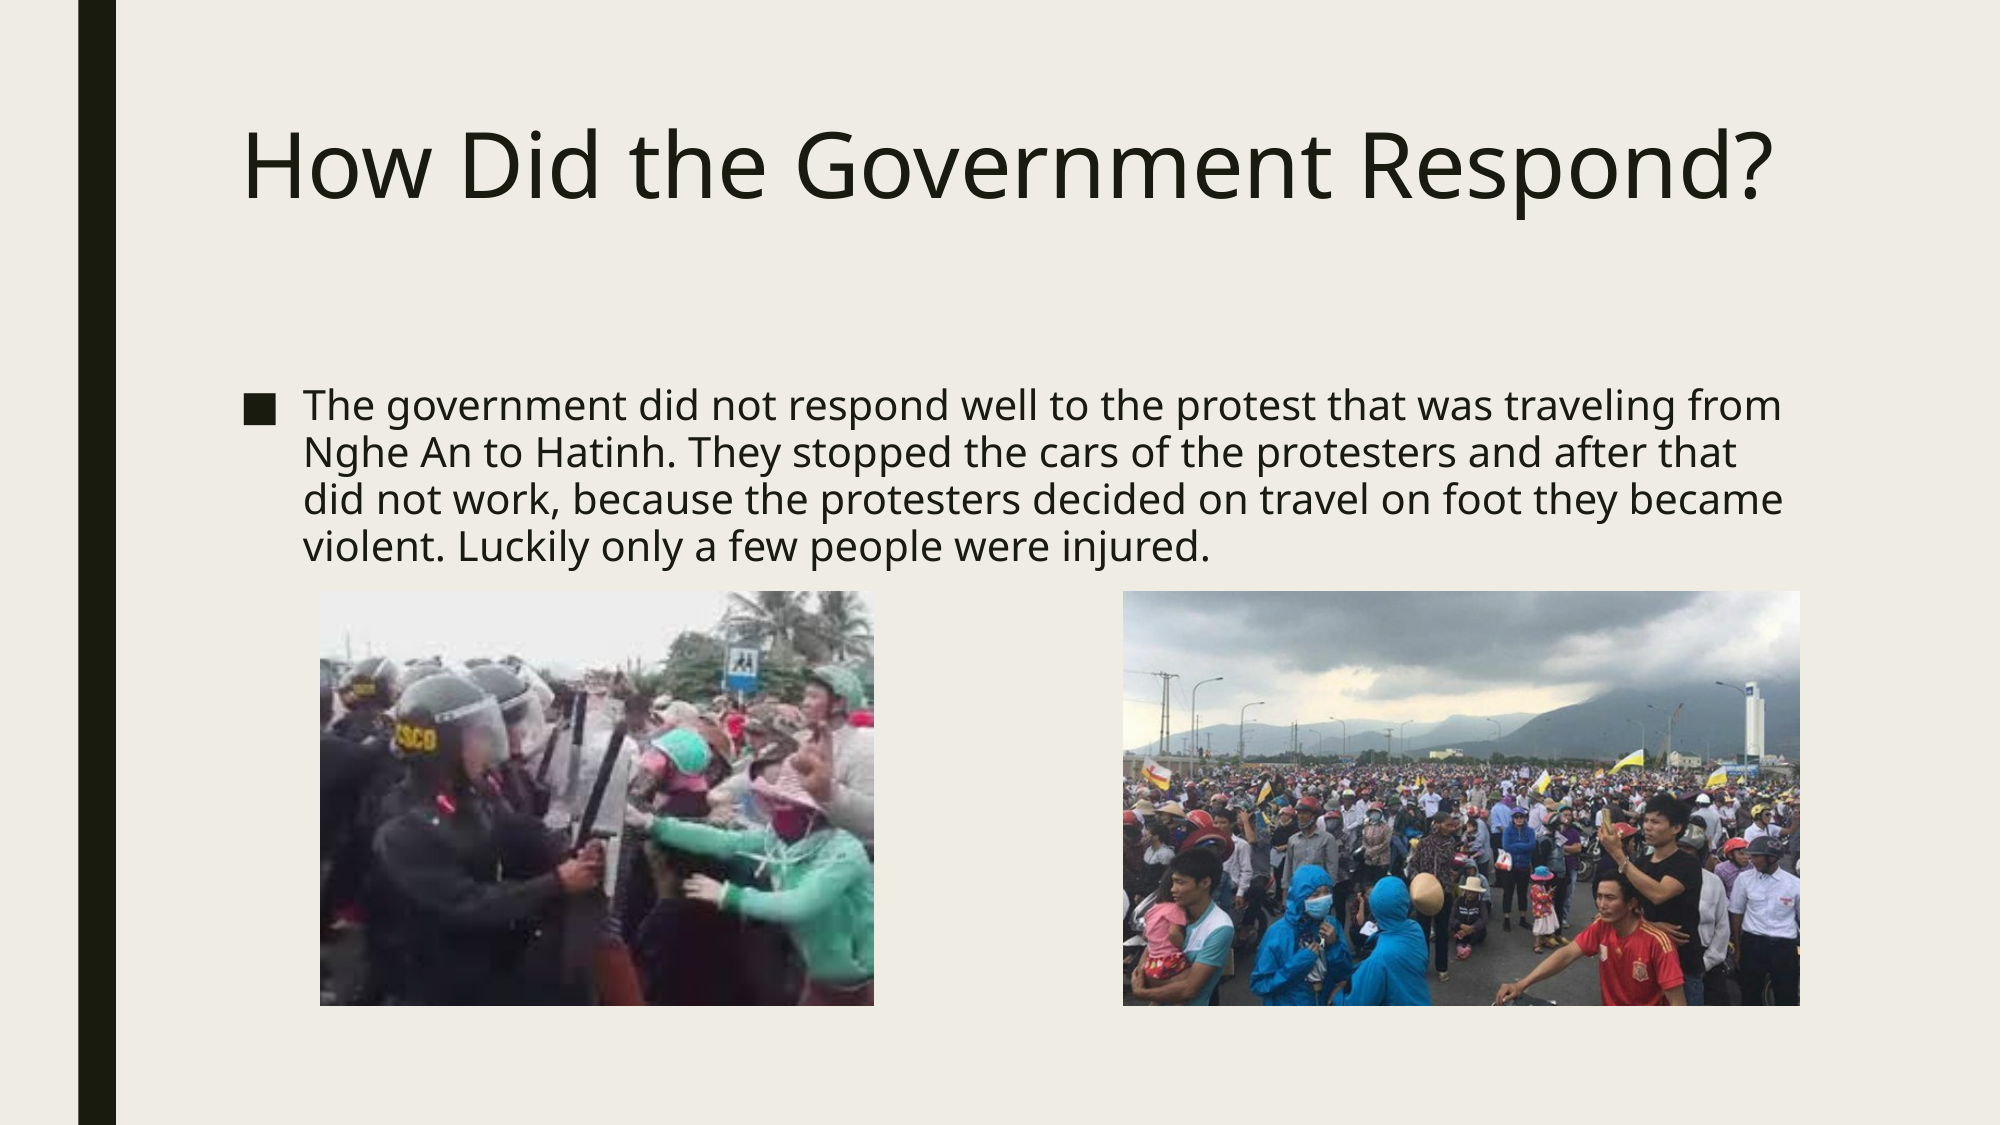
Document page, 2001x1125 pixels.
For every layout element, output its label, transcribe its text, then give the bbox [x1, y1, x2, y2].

title How Did the Government Respond? [225, 112, 1800, 357]
list The government did not respond well to the protest that was traveling from Nghe An to Hatinh. They stopped the cars of the protesters and after that did not work, because the protesters decided on travel on foot they became violent. Luckily only a few people were injured. [225, 375, 1800, 963]
picture [320, 591, 874, 1006]
picture [1123, 591, 1800, 1006]
